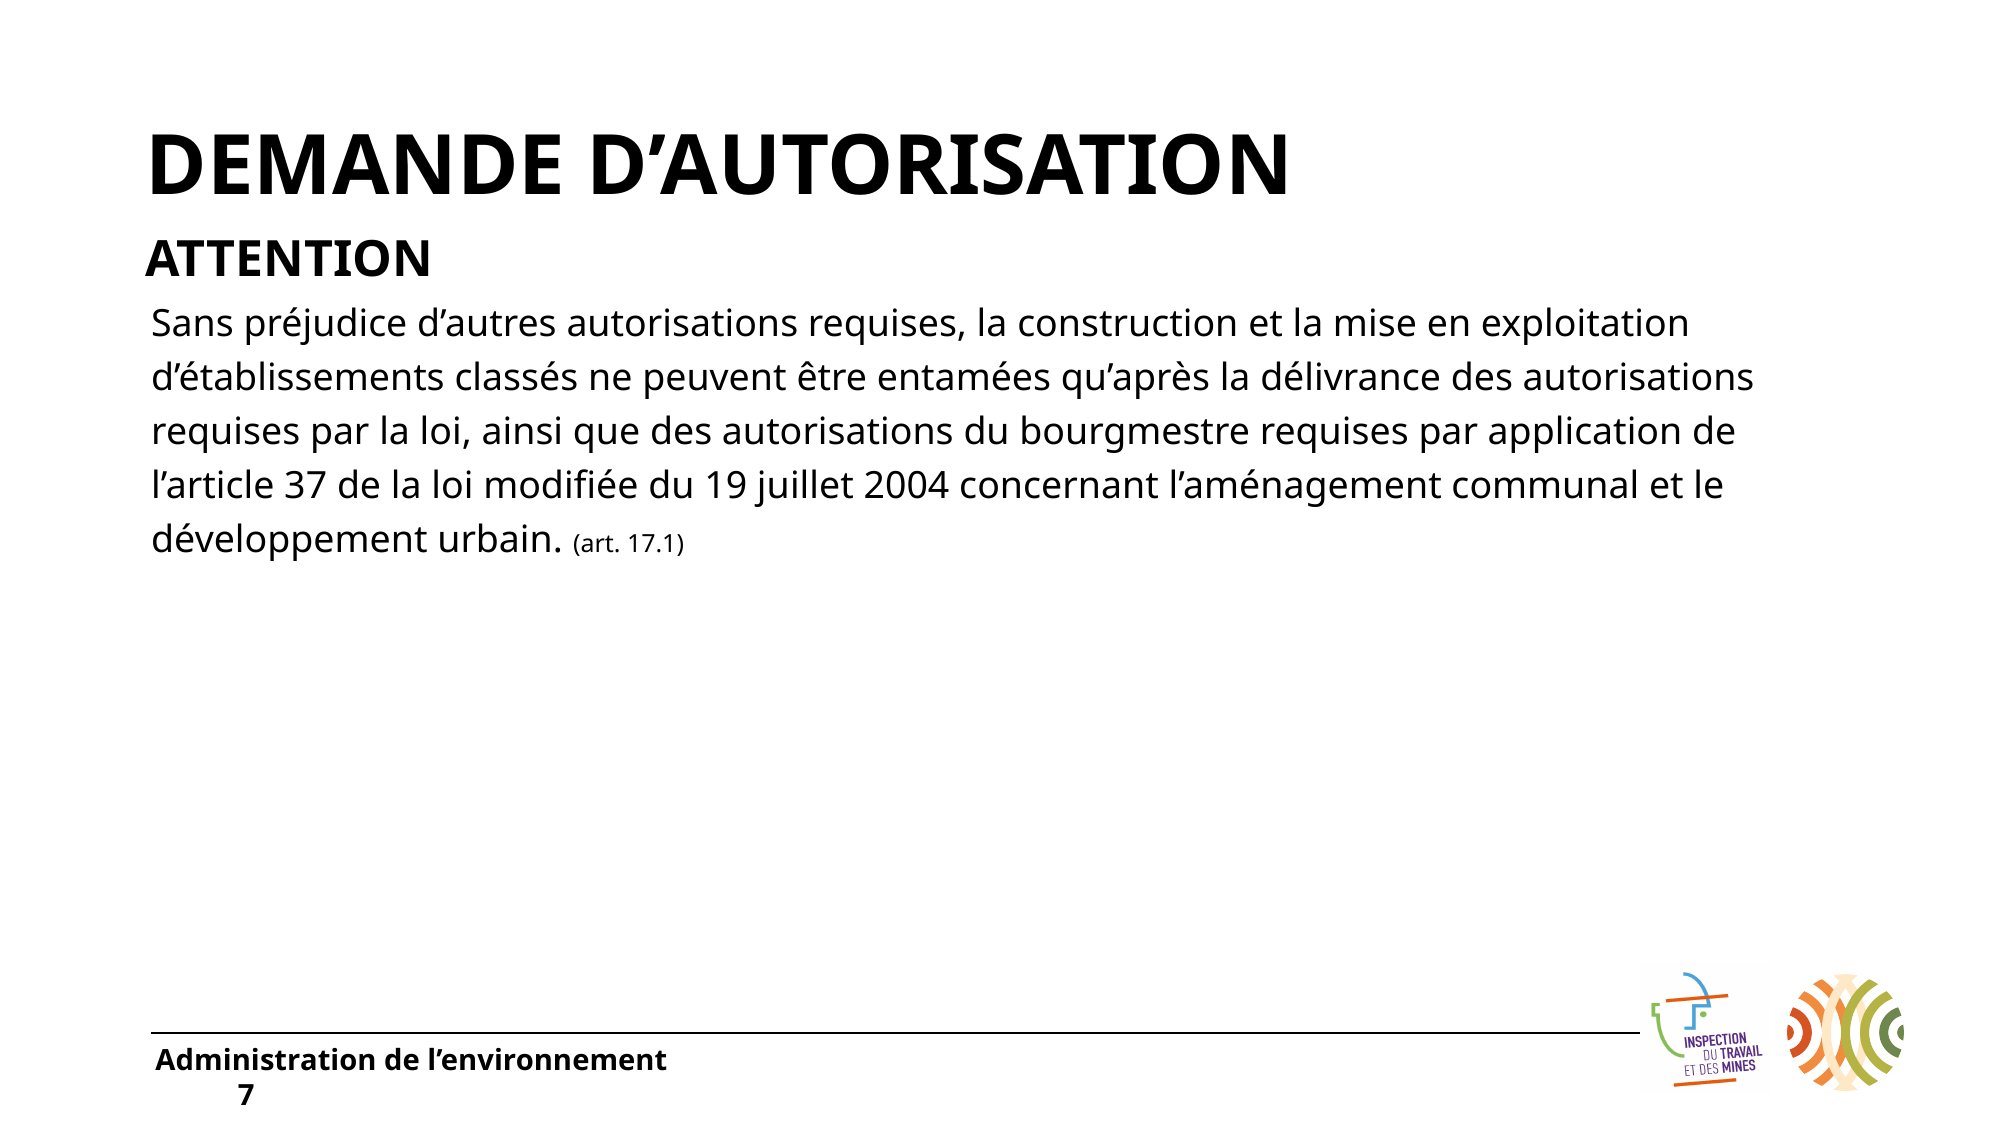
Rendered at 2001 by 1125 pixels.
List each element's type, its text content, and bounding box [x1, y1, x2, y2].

picture [1640, 963, 1771, 1094]
slide_number DEMANDE D’AUTORISATION [145, 135, 1657, 187]
list Sans préjudice d’autres autorisations requises, la construction et la mise en exploitation d’établissements classés ne peuvent être entamées qu’après la délivrance des autorisations requises par la loi, ainsi que des autorisations du bourgmestre requises par application de l’article 37 de la loi modifiée du 19 juillet 2004 concernant l’aménagement communal et le développement urbain. (art. 17.1) [151, 289, 1757, 929]
picture [1787, 974, 1904, 1091]
title ATTENTION [145, 233, 1752, 350]
